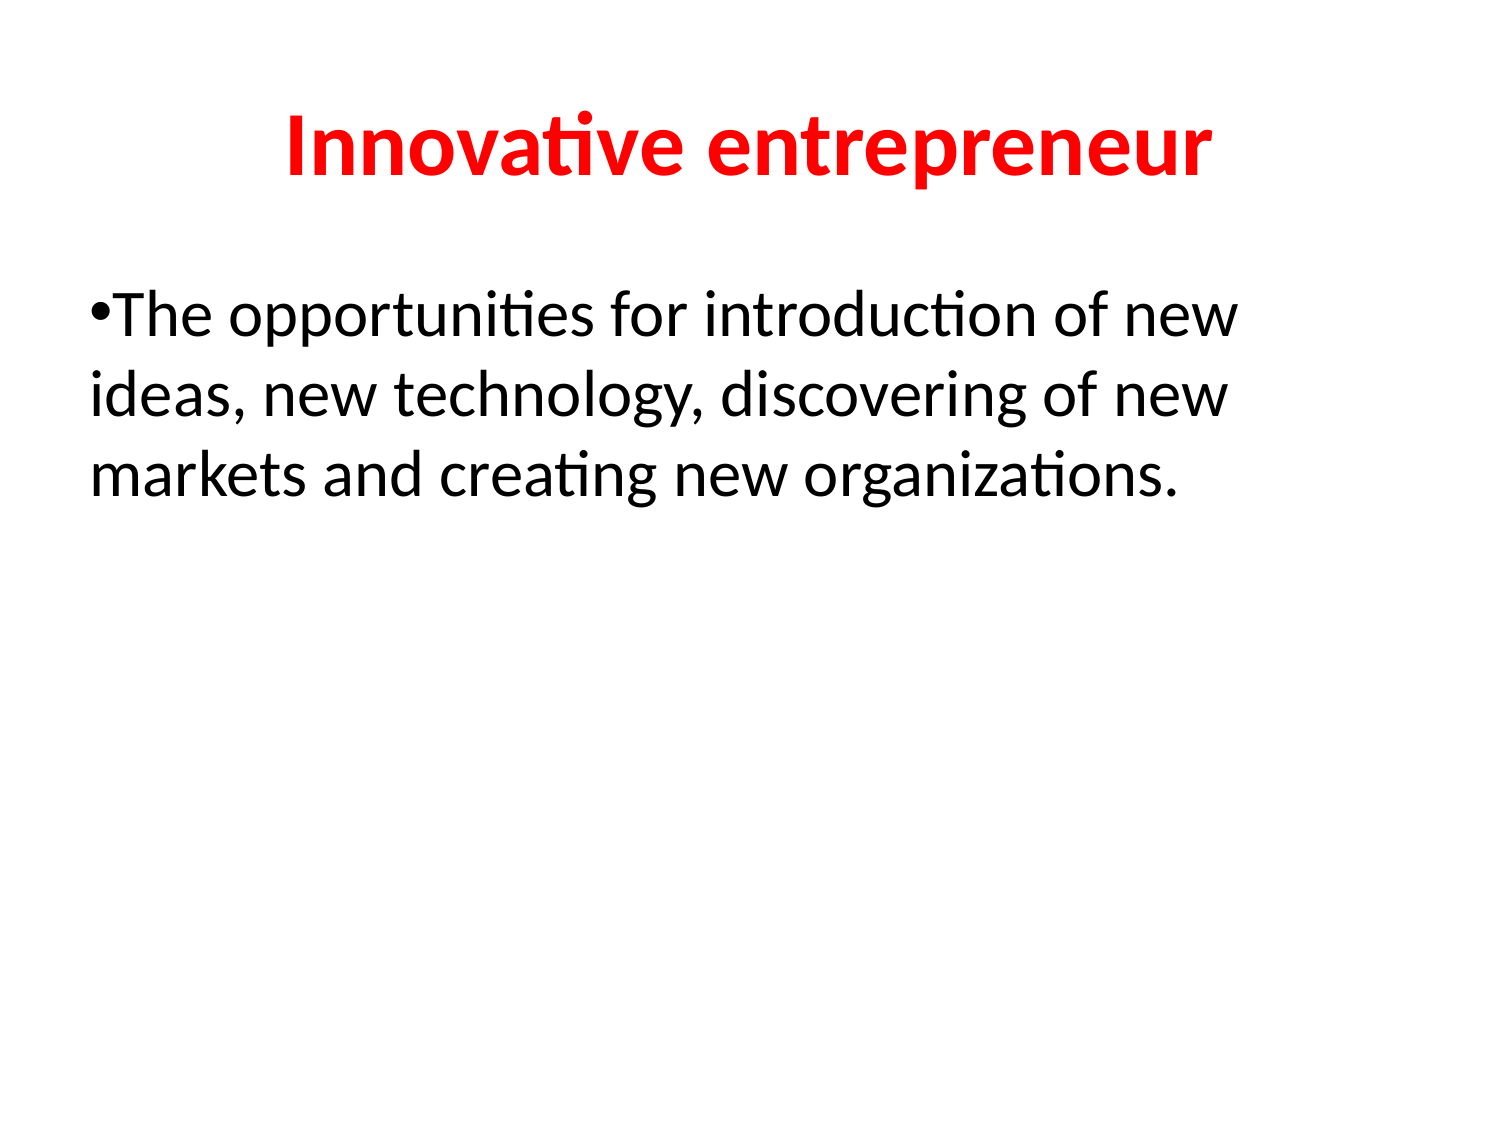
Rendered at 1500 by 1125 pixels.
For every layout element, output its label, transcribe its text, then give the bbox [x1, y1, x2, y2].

text_box Innovative entrepreneur [75, 45, 1425, 233]
text_box The opportunities for introduction of new ideas, new technology, discovering of new markets and creating new organizations. [75, 262, 1425, 1005]
